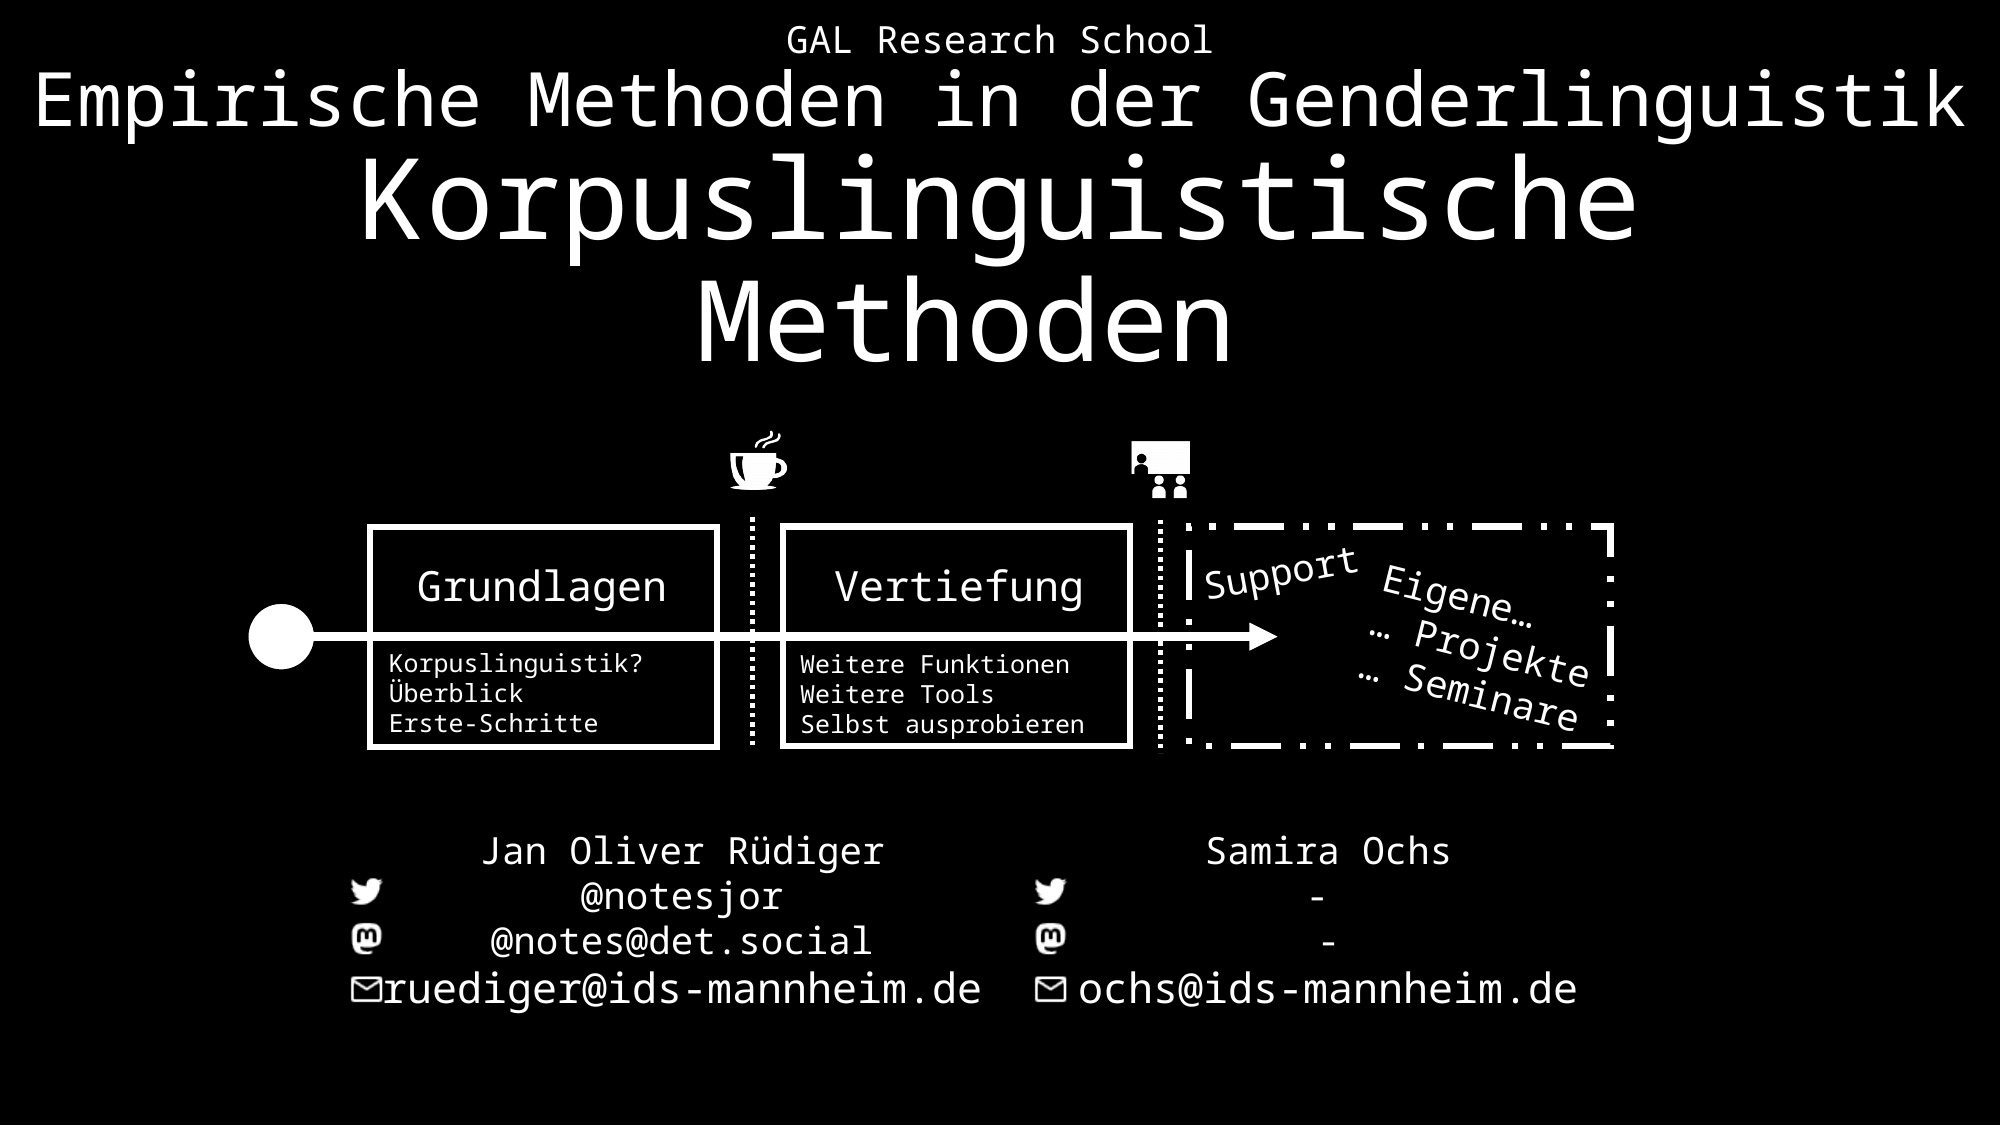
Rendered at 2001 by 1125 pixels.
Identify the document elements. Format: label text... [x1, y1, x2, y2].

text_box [783, 526, 1131, 748]
text_box GAL Research School Empirische Methoden in der Genderlinguistik Korpuslinguistische Methoden [15, 0, 1985, 393]
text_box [1188, 526, 1611, 747]
text_box [246, 601, 316, 672]
picture [1106, 415, 1215, 525]
picture [704, 405, 813, 515]
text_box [370, 527, 718, 747]
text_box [348, 819, 1652, 1022]
